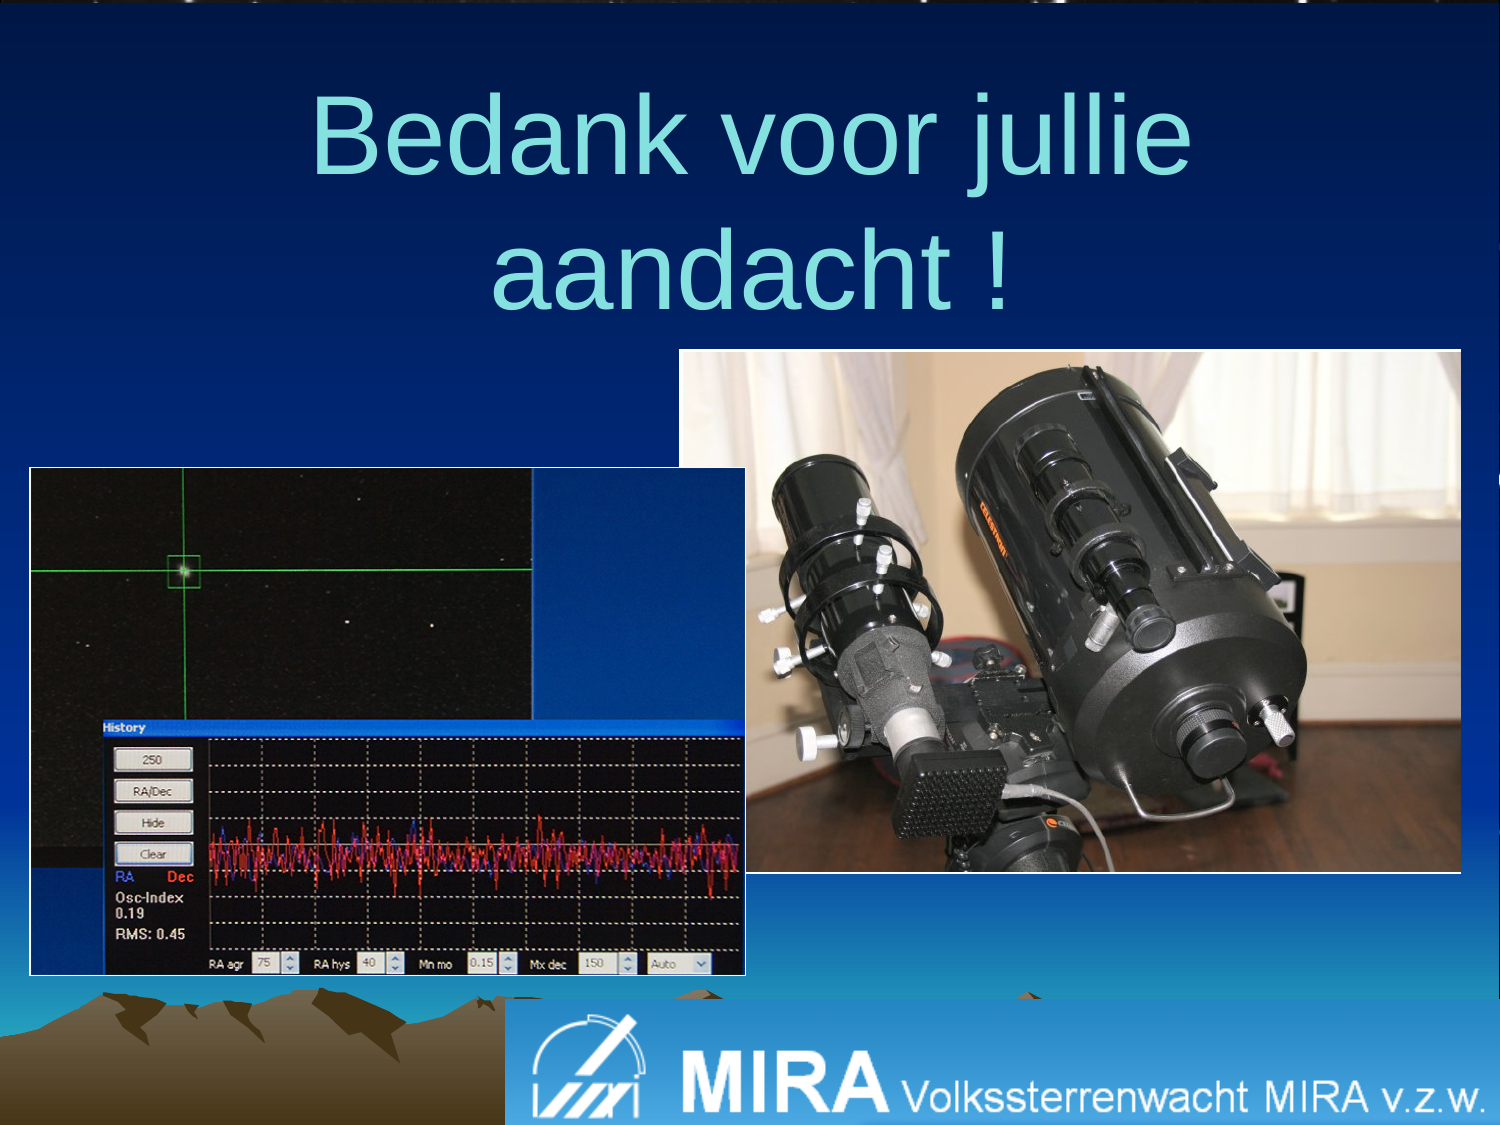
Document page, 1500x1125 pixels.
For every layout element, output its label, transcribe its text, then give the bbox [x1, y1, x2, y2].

picture [0, 0, 1500, 1125]
title Bedank voor jullie aandacht ! [76, 54, 1427, 340]
picture [29, 349, 1462, 976]
